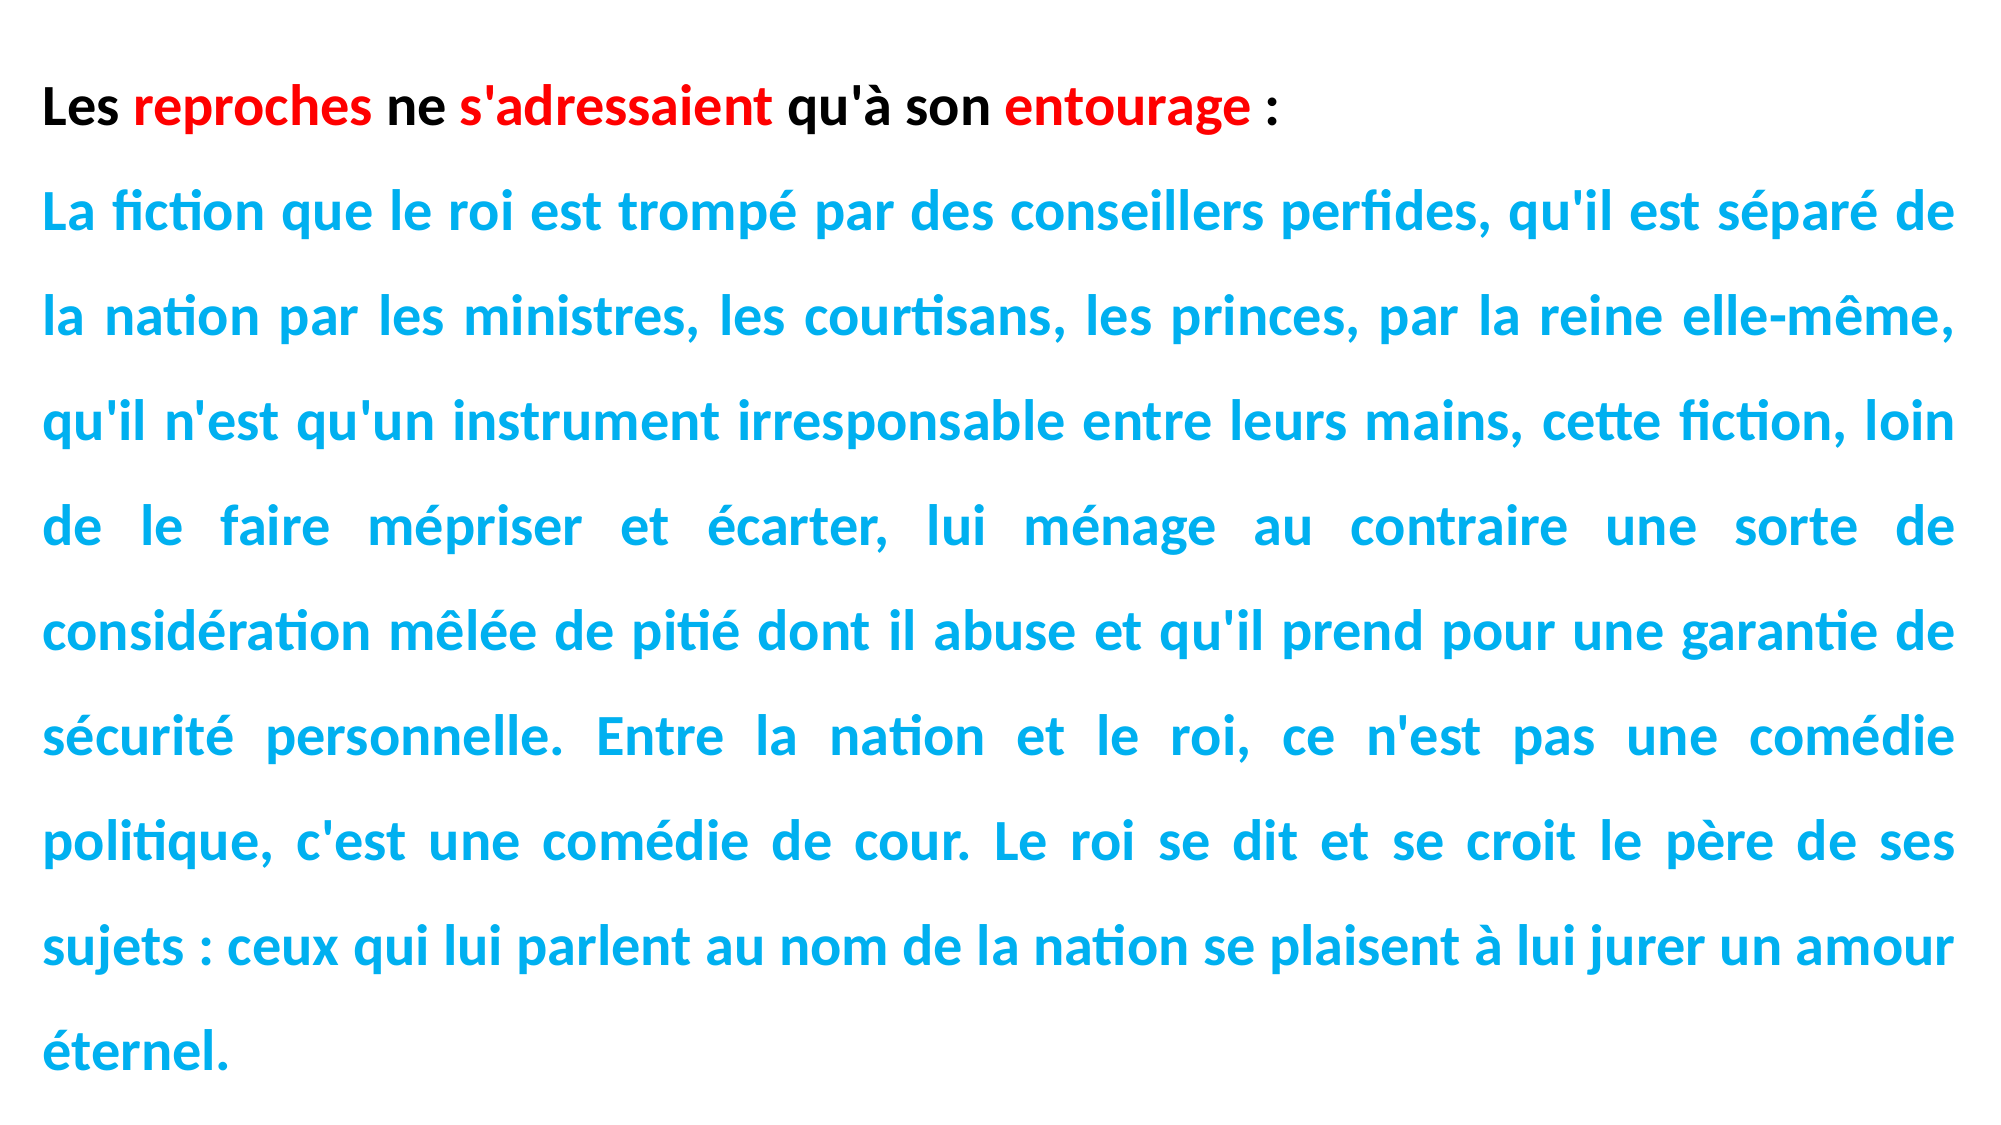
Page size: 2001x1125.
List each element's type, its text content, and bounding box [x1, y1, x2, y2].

text_box Les reproches ne s'adressaient qu'à son entourage : La fiction que le roi est trompé par des conseillers perfides, qu'il est séparé de la nation par les ministres, les courtisans, les princes, par la reine elle-même, qu'il n'est qu'un instrument irresponsable entre leurs mains, cette fiction, loin de le faire mépriser et écarter, lui ménage au contraire une sorte de considération mêlée de pitié dont il abuse et qu'il prend pour une garantie de sécurité personnelle. Entre la nation et le roi, ce n'est pas une comédie politique, c'est une comédie de cour. Le roi se dit et se croit le père de ses sujets : ceux qui lui parlent au nom de la nation se plaisent à lui jurer un amour éternel. [27, 24, 1972, 1125]
